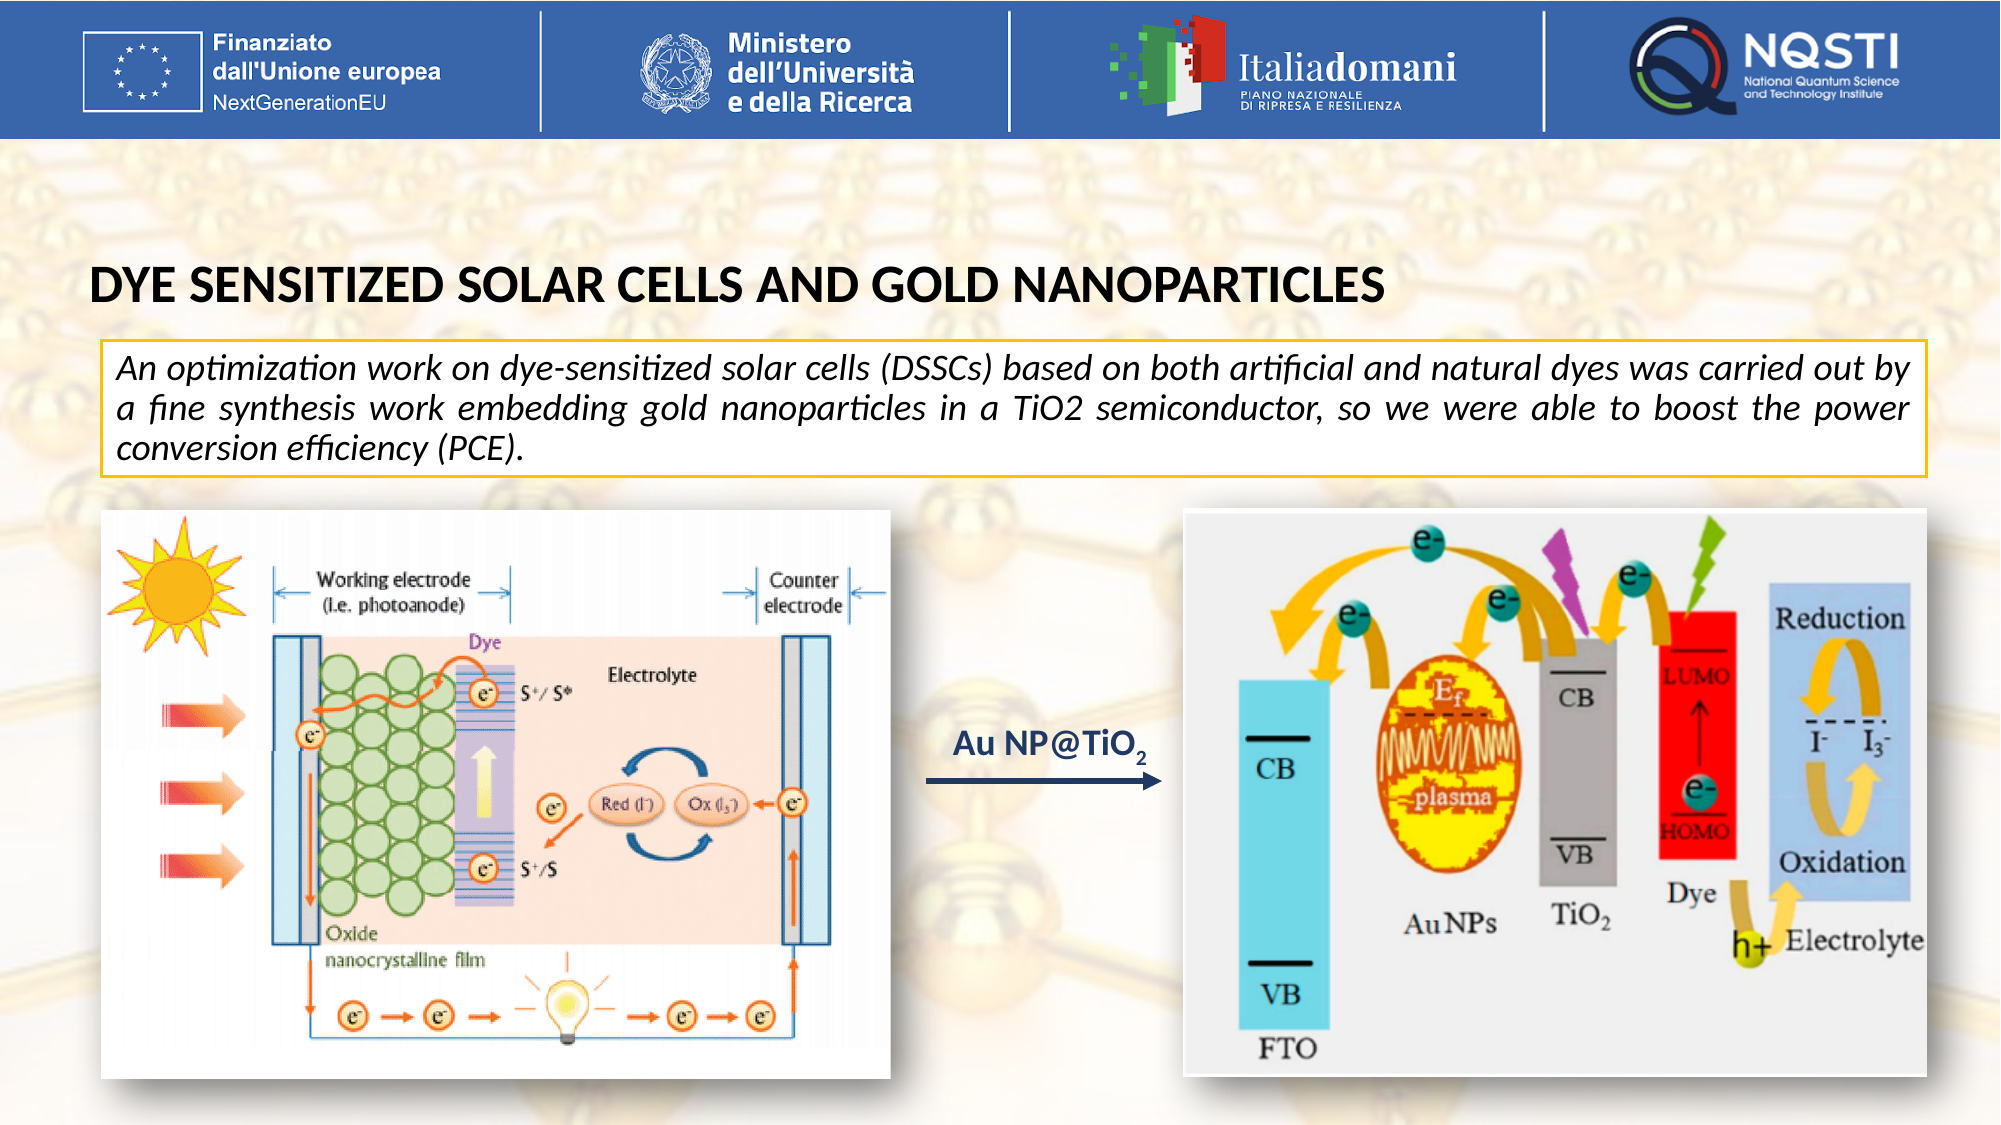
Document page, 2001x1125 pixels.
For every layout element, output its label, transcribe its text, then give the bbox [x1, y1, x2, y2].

picture [1183, 508, 1927, 1077]
text_box An optimization work on dye-sensitized solar cells (DSSCs) based on both artificial and natural dyes was carried out by a fine synthesis work embedding gold nanoparticles in a TiO2 semiconductor, so we were able to boost the power conversion efficiency (PCE). [100, 339, 1927, 477]
picture [0, 1, 2000, 139]
text_box Au NP@TiO2 [938, 710, 1162, 777]
text_box DYE SENSITIZED SOLAR CELLS AND GOLD NANOPARTICLES [0, 241, 1468, 321]
picture [101, 510, 891, 1079]
